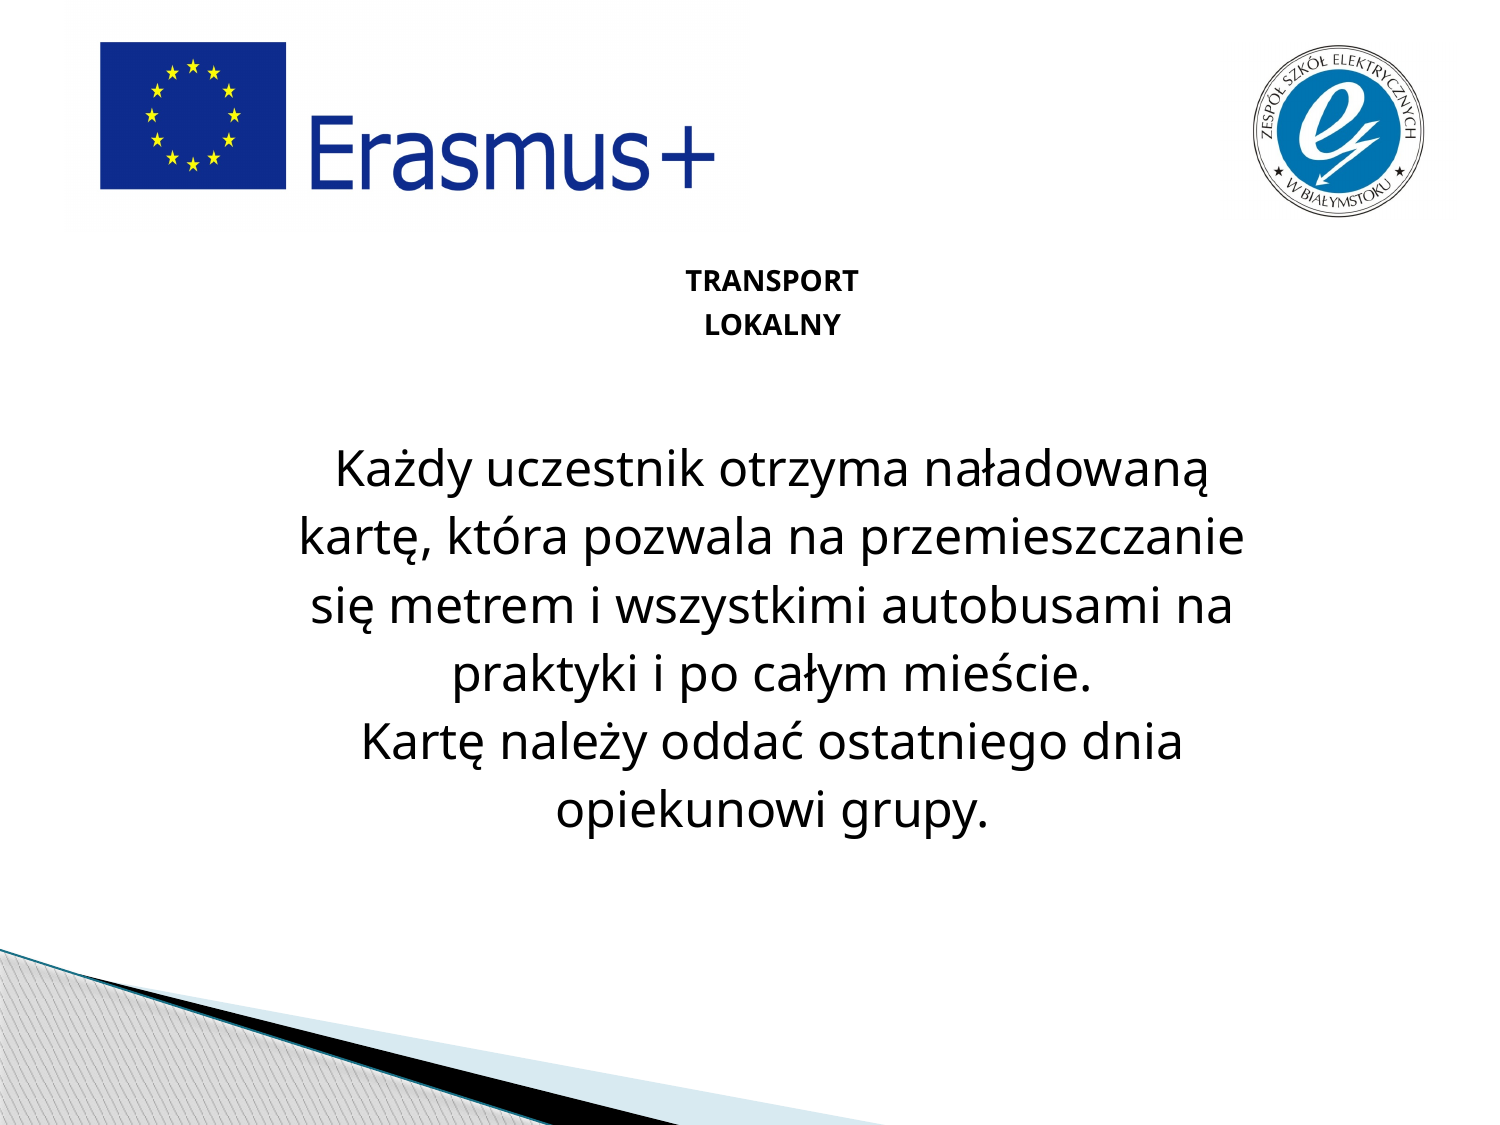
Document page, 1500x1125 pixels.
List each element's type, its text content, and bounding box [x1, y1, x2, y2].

list TRANSPORT LOKALNY Każdy uczestnik otrzyma naładowaną kartę, która pozwala na przemieszczanie się metrem i wszystkimi autobusami na praktyki i po całym mieście. Kartę należy oddać ostatniego dnia opiekunowi grupy. [88, 255, 1439, 998]
picture [1219, 42, 1457, 221]
picture [64, 0, 751, 232]
